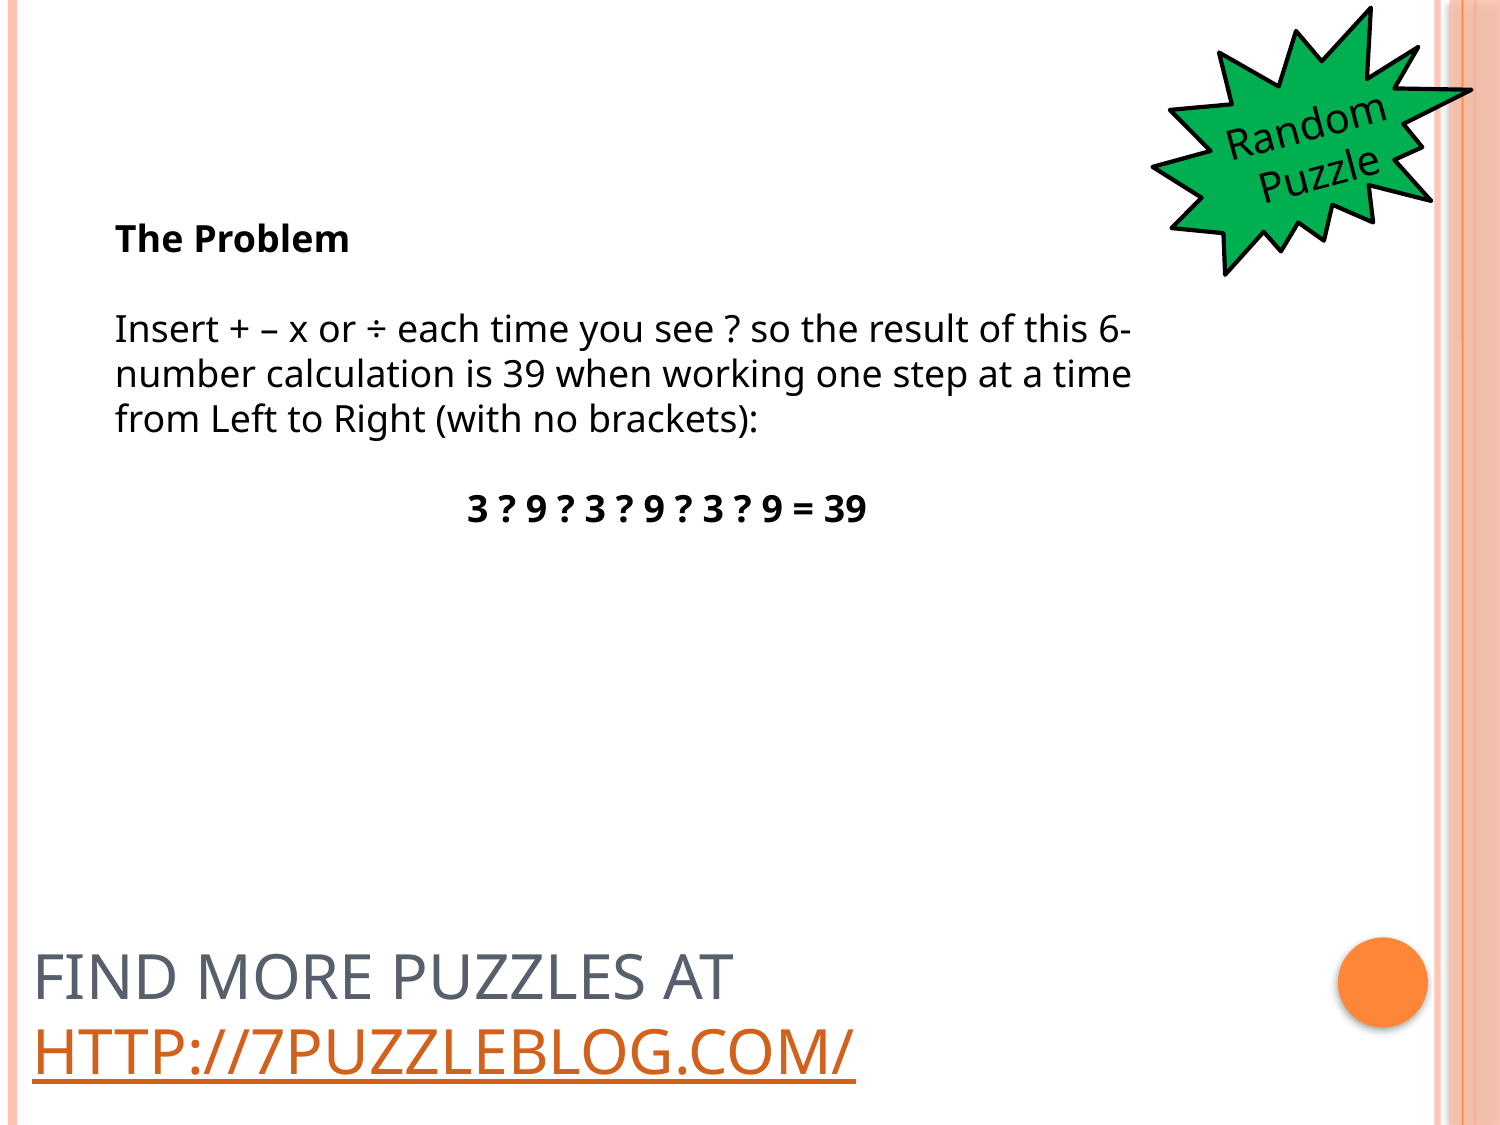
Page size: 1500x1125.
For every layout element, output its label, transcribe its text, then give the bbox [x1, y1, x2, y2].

text_box The Problem Insert + – x or ÷ each time you see ? so the result of this 6-number calculation is 39 when working one step at a time from Left to Right (with no brackets): 3 ? 9 ? 3 ? 9 ? 3 ? 9 = 39 [100, 208, 1235, 538]
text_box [1151, 7, 1472, 276]
title Find more puzzles at http://7puzzleblog.com/ [17, 916, 1243, 1105]
